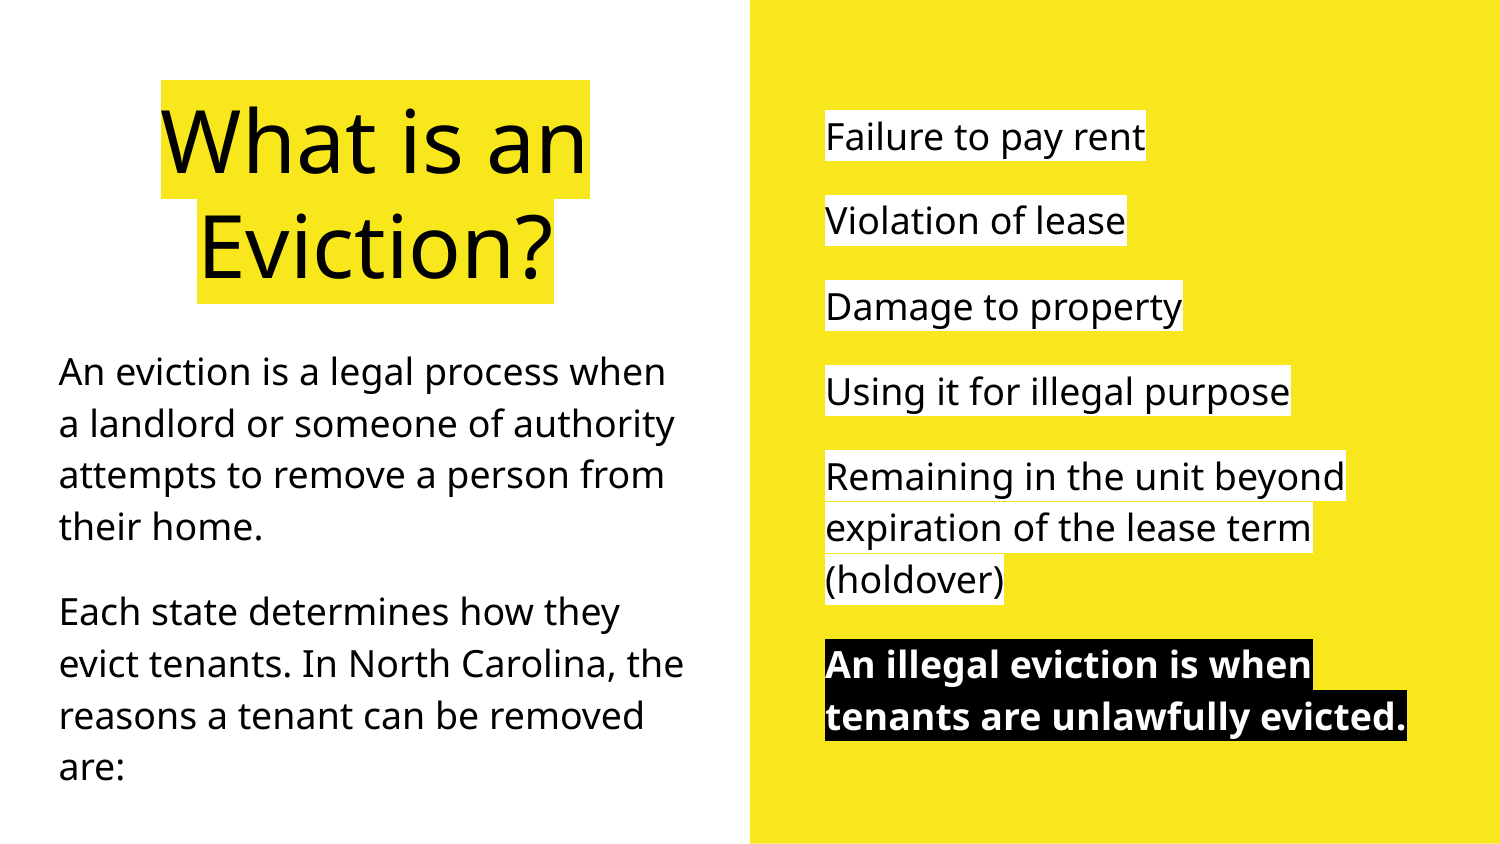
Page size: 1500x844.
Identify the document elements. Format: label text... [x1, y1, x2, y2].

list Failure to pay rent Violation of lease Damage to property Using it for illegal purpose Remaining in the unit beyond expiration of the lease term (holdover) An illegal eviction is when tenants are unlawfully evicted. [810, 118, 1440, 725]
subtitle An eviction is a legal process when a landlord or someone of authority attempts to remove a person from their home. Each state determines how they evict tenants. In North Carolina, the reasons a tenant can be removed are: [43, 326, 708, 547]
title What is an Eviction? [43, 17, 708, 311]
